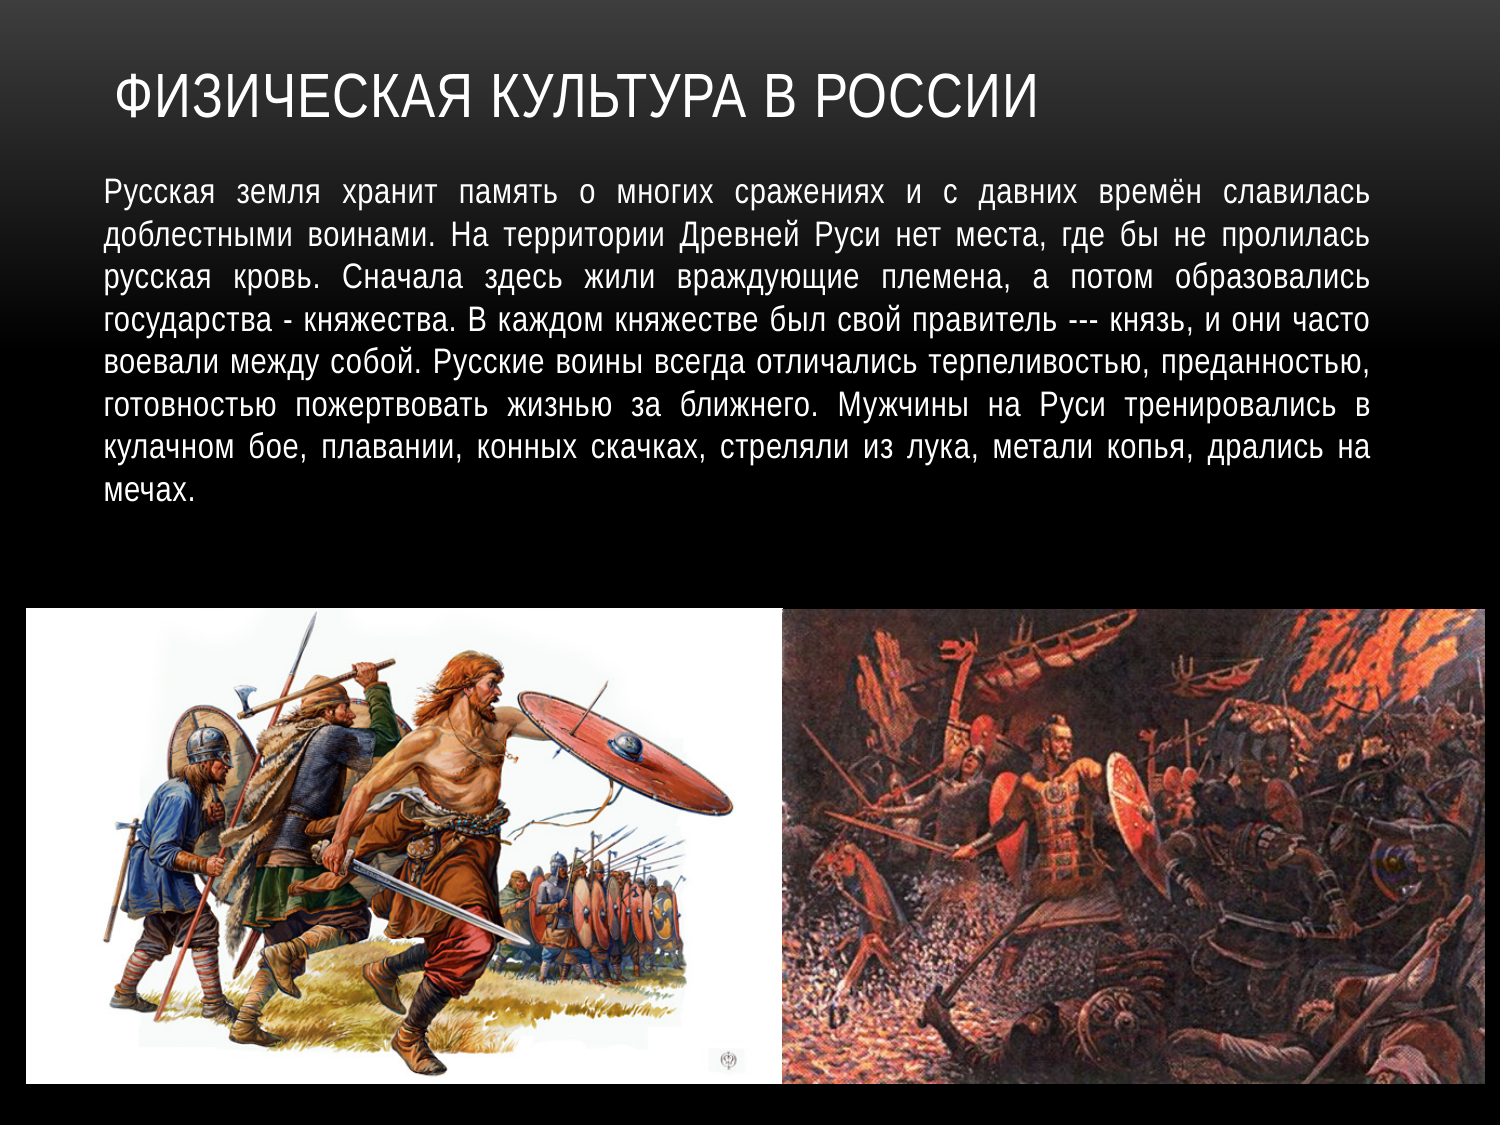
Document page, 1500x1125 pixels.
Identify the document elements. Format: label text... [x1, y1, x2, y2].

title Физическая культура в России [99, 45, 1400, 138]
picture [0, 0, 1500, 1125]
list Русская земля хранит память о многих сражениях и с давних времён славилась доблестными воинами. На территории Древней Руси нет места, где бы не пролилась русская кровь. Сначала здесь жили враждующие племена, а потом образовались государства - княжества. В каждом княжестве был свой правитель --- князь, и они часто воевали между собой. Русские воины всегда отличались терпеливостью, преданностью, готовностью пожертвовать жизнью за ближнего. Мужчины на Руси тренировались в кулачном бое, плавании, конных скачках, стреляли из лука, метали копья, дрались на мечах. [88, 160, 1389, 609]
